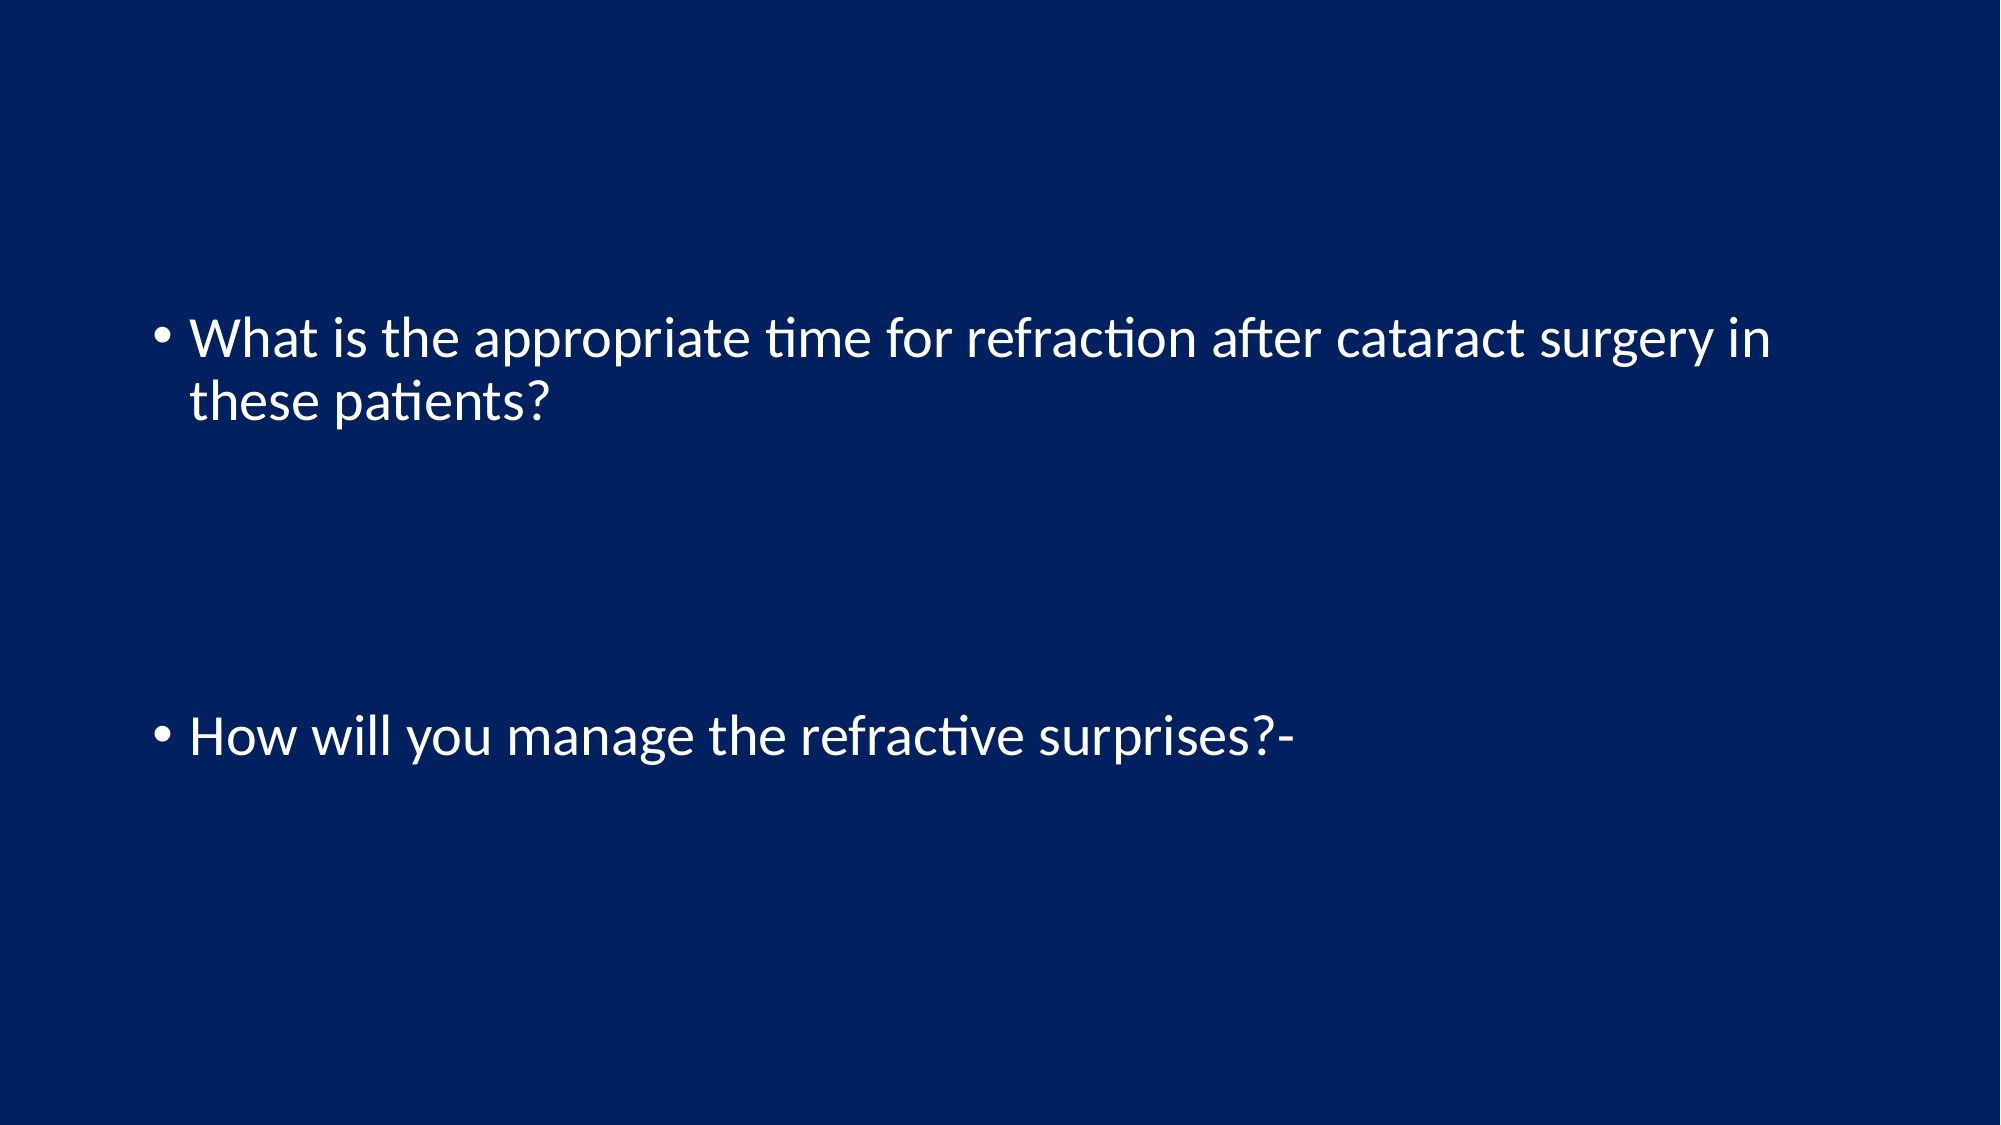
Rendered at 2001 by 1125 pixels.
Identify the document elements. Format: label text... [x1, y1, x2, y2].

list What is the appropriate time for refraction after cataract surgery in these patients? How will you manage the refractive surprises?- [137, 299, 1863, 1014]
